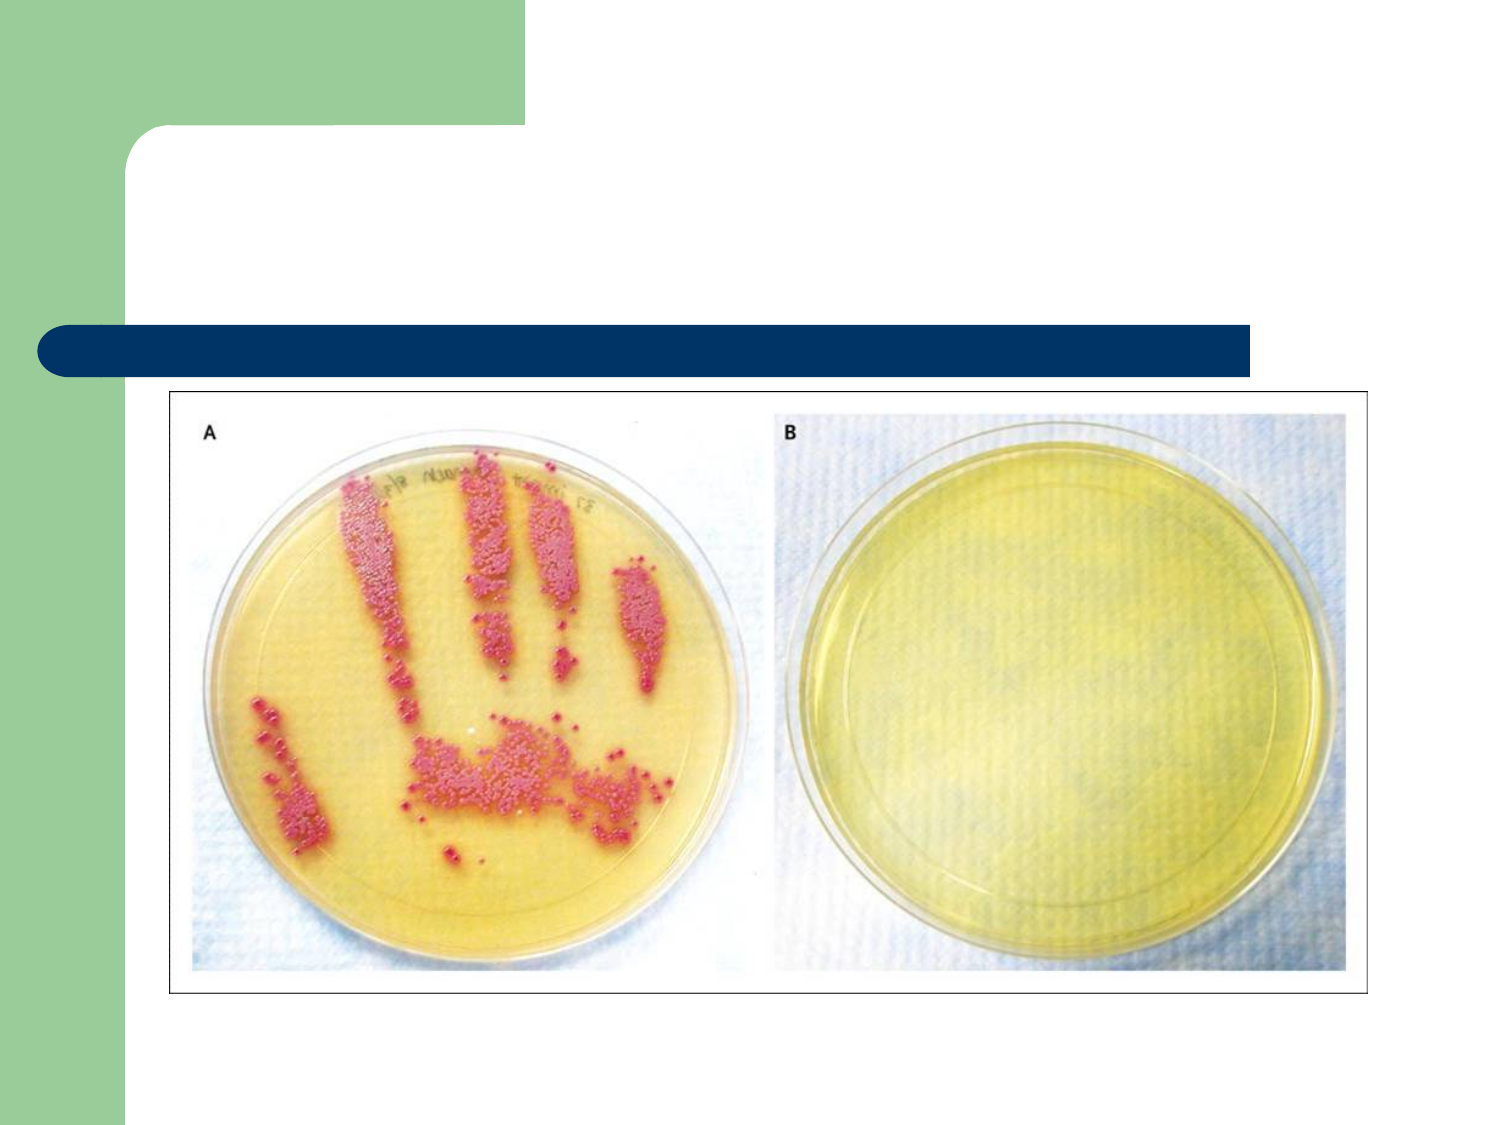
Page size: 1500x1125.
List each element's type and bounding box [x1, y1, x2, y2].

list [169, 391, 1368, 995]
